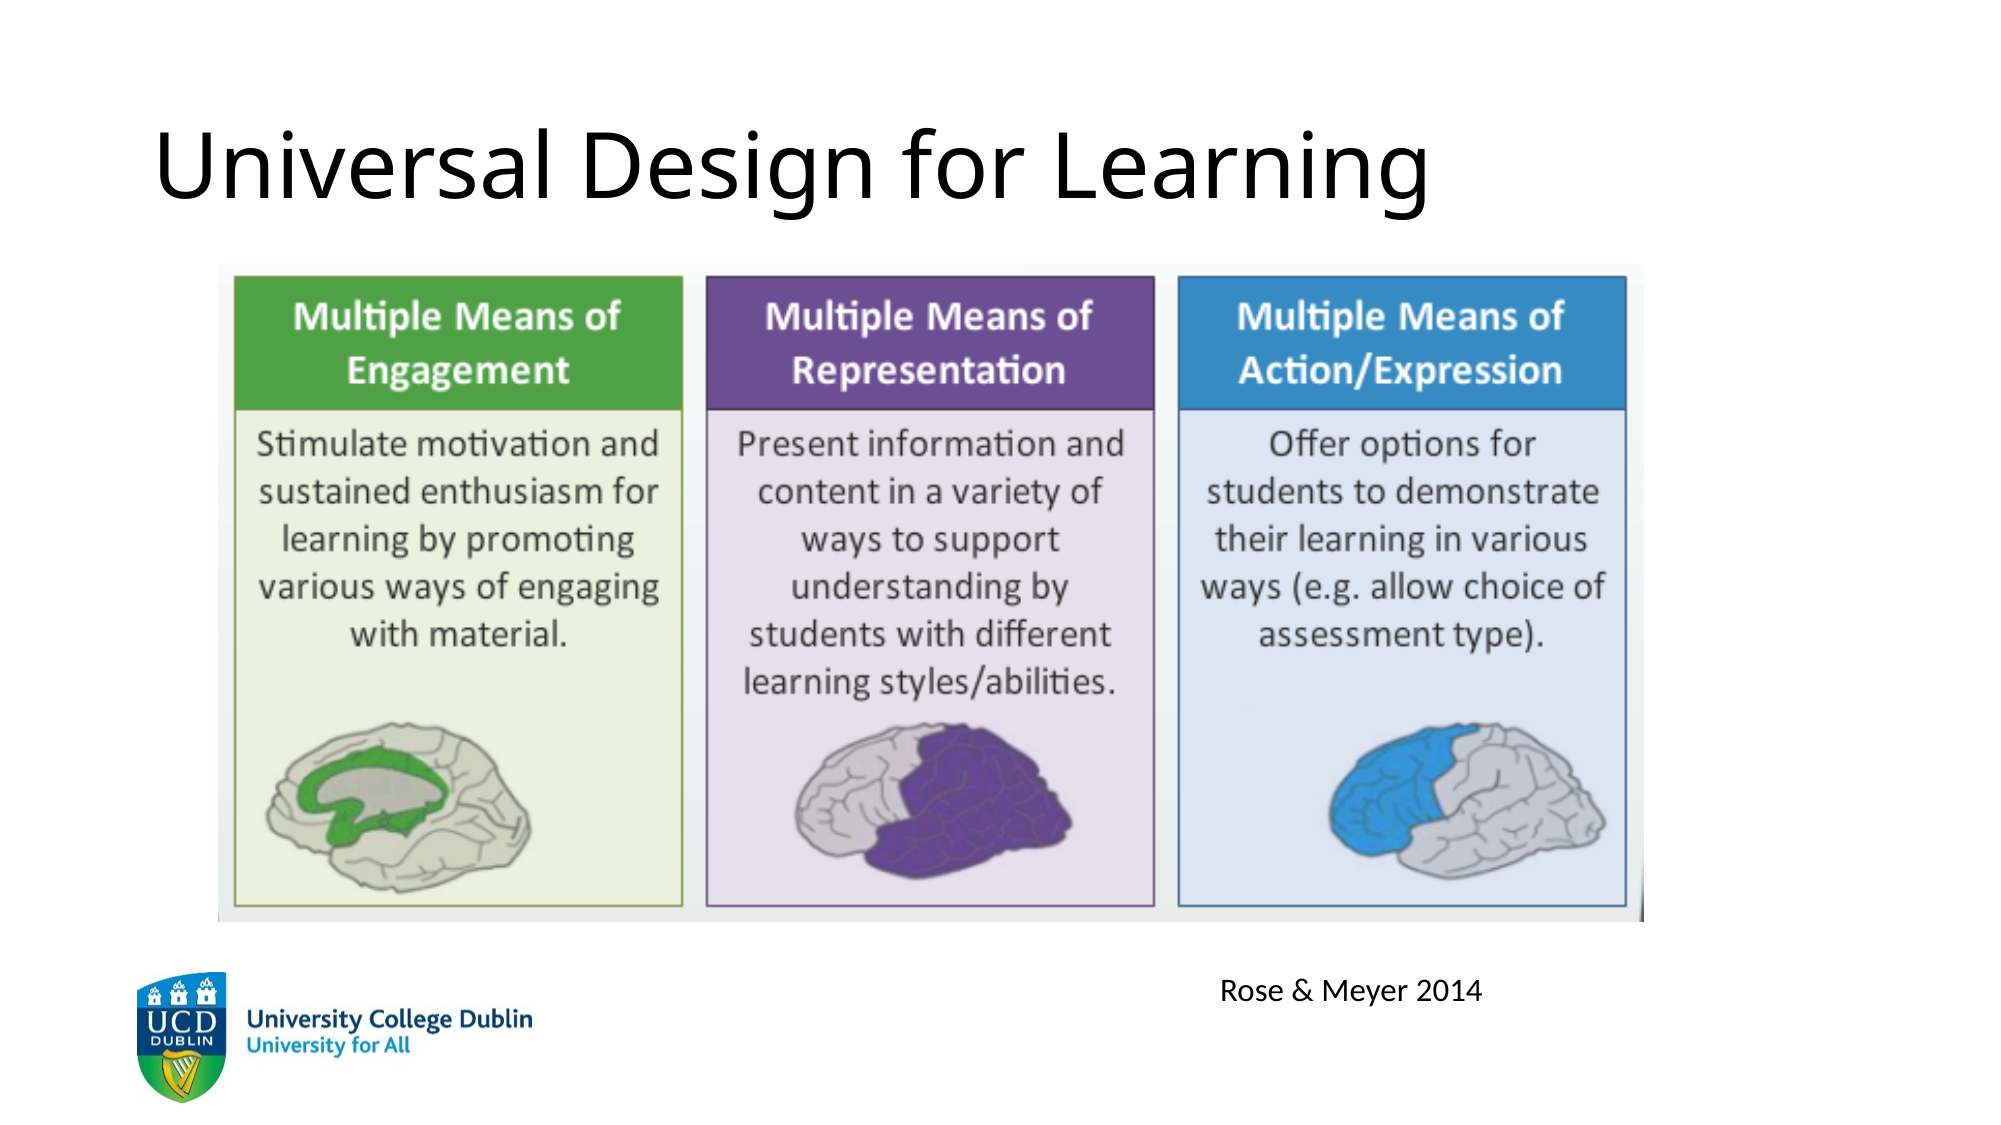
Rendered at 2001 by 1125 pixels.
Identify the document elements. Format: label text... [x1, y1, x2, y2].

picture [218, 264, 1644, 923]
list Rose & Meyer 2014 [1116, 923, 1644, 1022]
picture [137, 972, 532, 1103]
title Universal Design for Learning [137, 59, 1863, 278]
